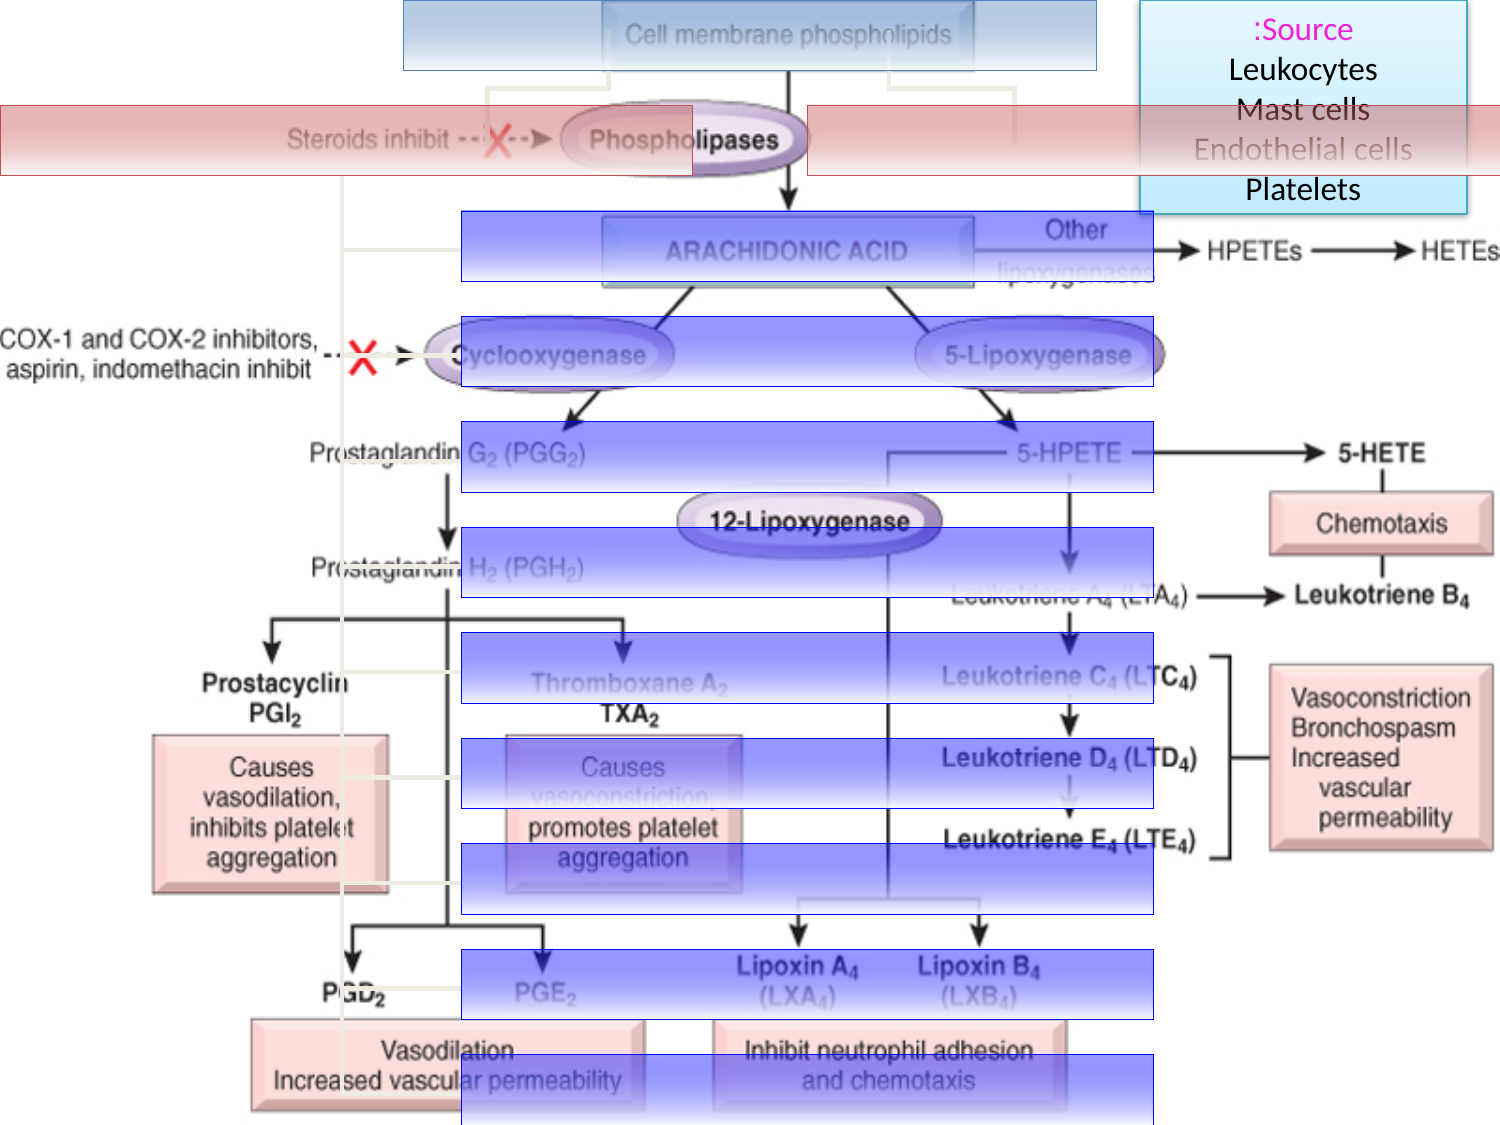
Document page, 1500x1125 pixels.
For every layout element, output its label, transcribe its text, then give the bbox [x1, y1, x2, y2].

picture [891, 0, 1500, 105]
text_box [462, 235, 1153, 239]
list Abscesses : localized collections of purulent inflammatory tissue caused by suppuration buried in a tissue, an organ, or a confined space [462, 1073, 1153, 1078]
list Abscesses : localized collections of purulent inflammatory tissue caused by suppuration buried in a tissue, an organ, or a confined space [462, 968, 1153, 972]
list Abscesses : localized collections of purulent inflammatory tissue caused by suppuration buried in a tissue, an organ, or a confined space [462, 757, 1153, 761]
list Abscesses : localized collections of purulent inflammatory tissue caused by suppuration buried in a tissue, an organ, or a confined space [462, 440, 1153, 445]
text_box [462, 762, 1153, 766]
list Abscesses : localized collections of purulent inflammatory tissue caused by suppuration buried in a tissue, an organ, or a confined space [462, 229, 1153, 234]
picture [0, 0, 606, 105]
picture [0, 176, 461, 1125]
text_box [462, 868, 1153, 872]
text_box [462, 340, 1153, 344]
picture [344, 71, 1500, 1125]
text_box [462, 1079, 1153, 1083]
list Abscesses : localized collections of purulent inflammatory tissue caused by suppuration buried in a tissue, an organ, or a confined space [462, 651, 1153, 656]
text_box [462, 973, 1153, 977]
text_box [462, 657, 1153, 661]
list Abscesses : localized collections of purulent inflammatory tissue caused by suppuration buried in a tissue, an organ, or a confined space [462, 546, 1153, 550]
text_box [462, 551, 1153, 555]
list Abscesses : localized collections of purulent inflammatory tissue caused by suppuration buried in a tissue, an organ, or a confined space [462, 862, 1153, 867]
list Abscesses : localized collections of purulent inflammatory tissue caused by suppuration buried in a tissue, an organ, or a confined space [462, 335, 1153, 339]
text_box [462, 446, 1153, 450]
